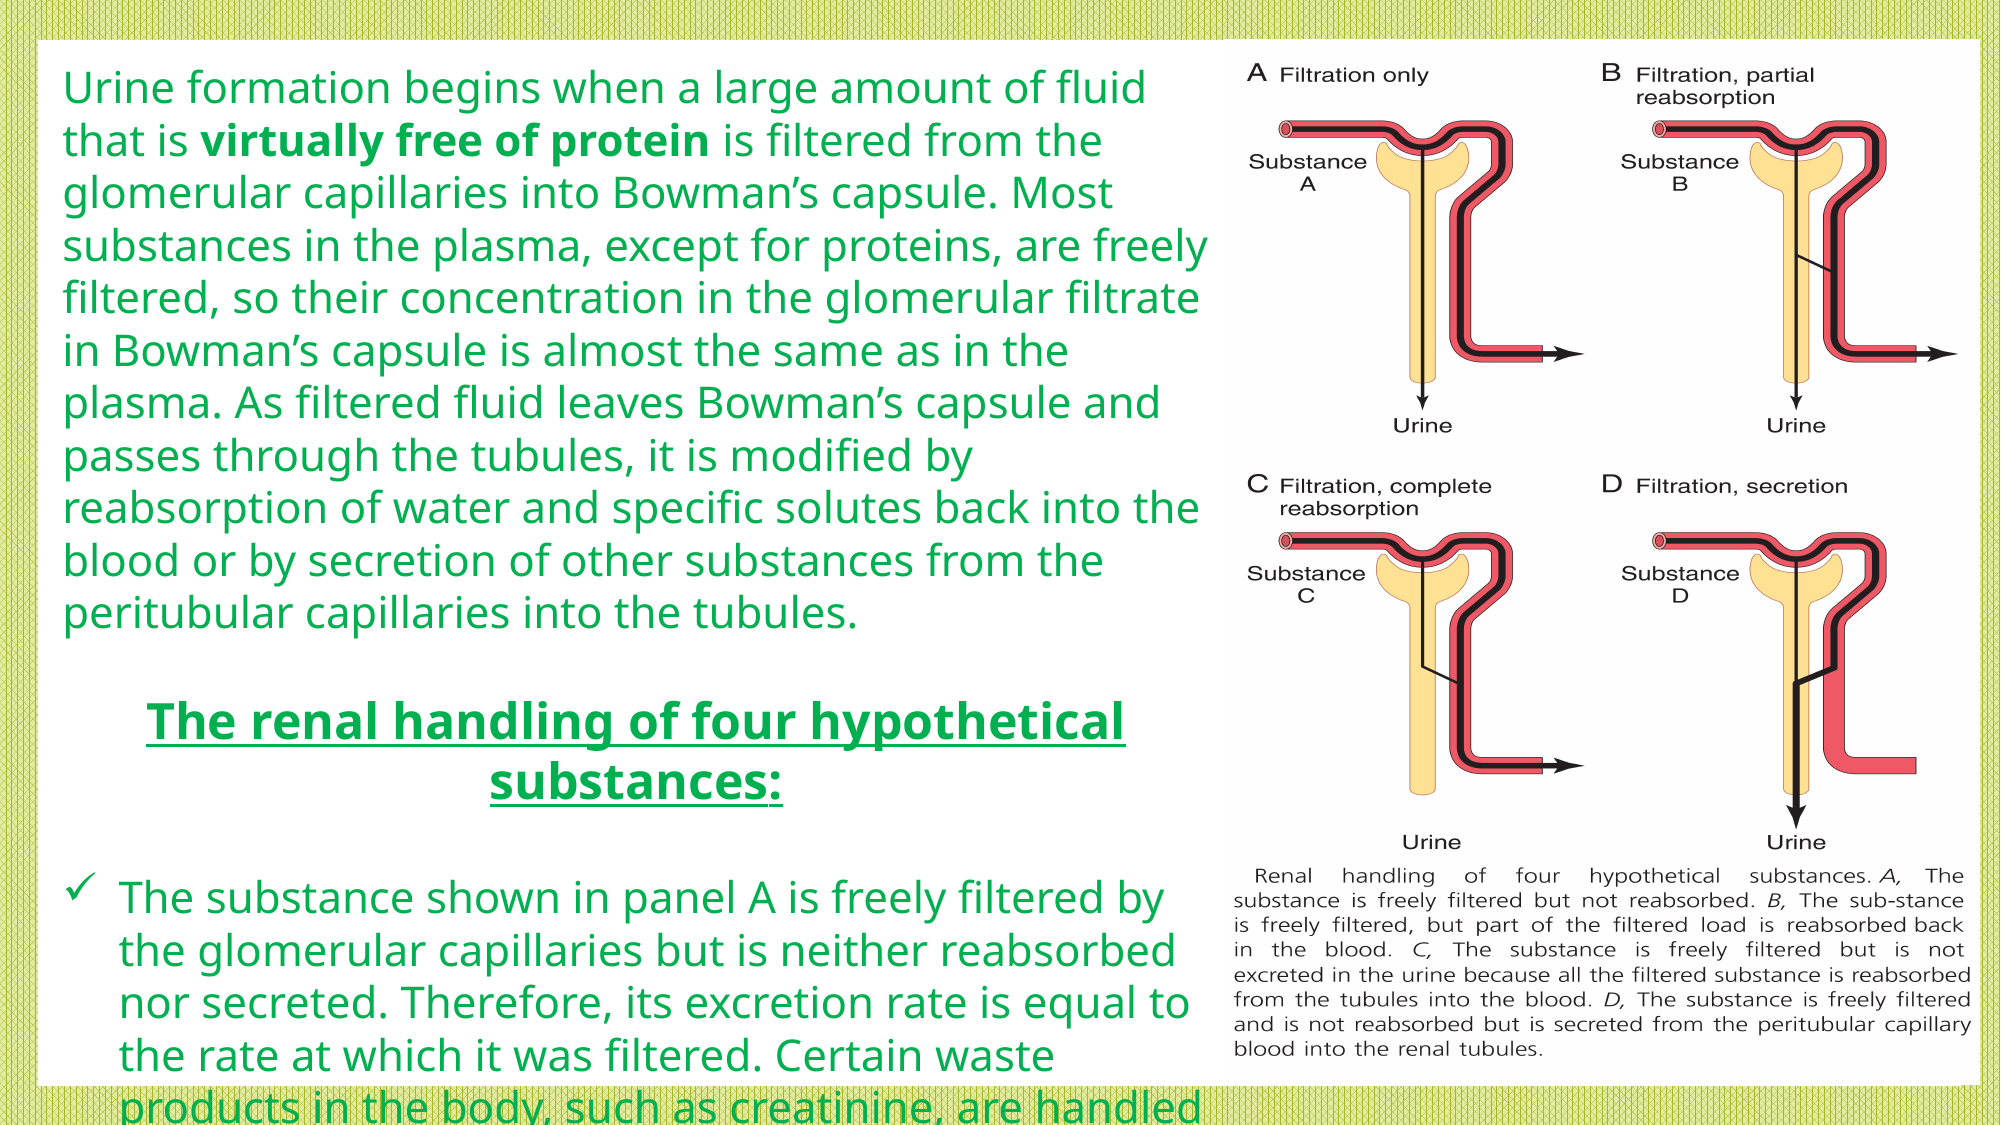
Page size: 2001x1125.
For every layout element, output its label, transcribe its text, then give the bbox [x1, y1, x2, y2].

text_box Urine formation begins when a large amount of fluid that is virtually free of protein is filtered from the glomerular capillaries into Bowman’s capsule. Most substances in the plasma, except for proteins, are freely filtered, so their concentration in the glomerular filtrate in Bowman’s capsule is almost the same as in the plasma. As filtered fluid leaves Bowman’s capsule and passes through the tubules, it is modified by reabsorption of water and specific solutes back into the blood or by secretion of other substances from the peritubular capillaries into the tubules. The renal handling of four hypothetical substances: The substance shown in panel A is freely filtered by the glomerular capillaries but is neither reabsorbed nor secreted. Therefore, its excretion rate is equal to the rate at which it was filtered. Certain waste products in the body, such as creatinine, are handled by the kidneys in this manner, allowing excretion of essentially all that is filtered. [47, 52, 1225, 1125]
picture [1224, 39, 1981, 1086]
